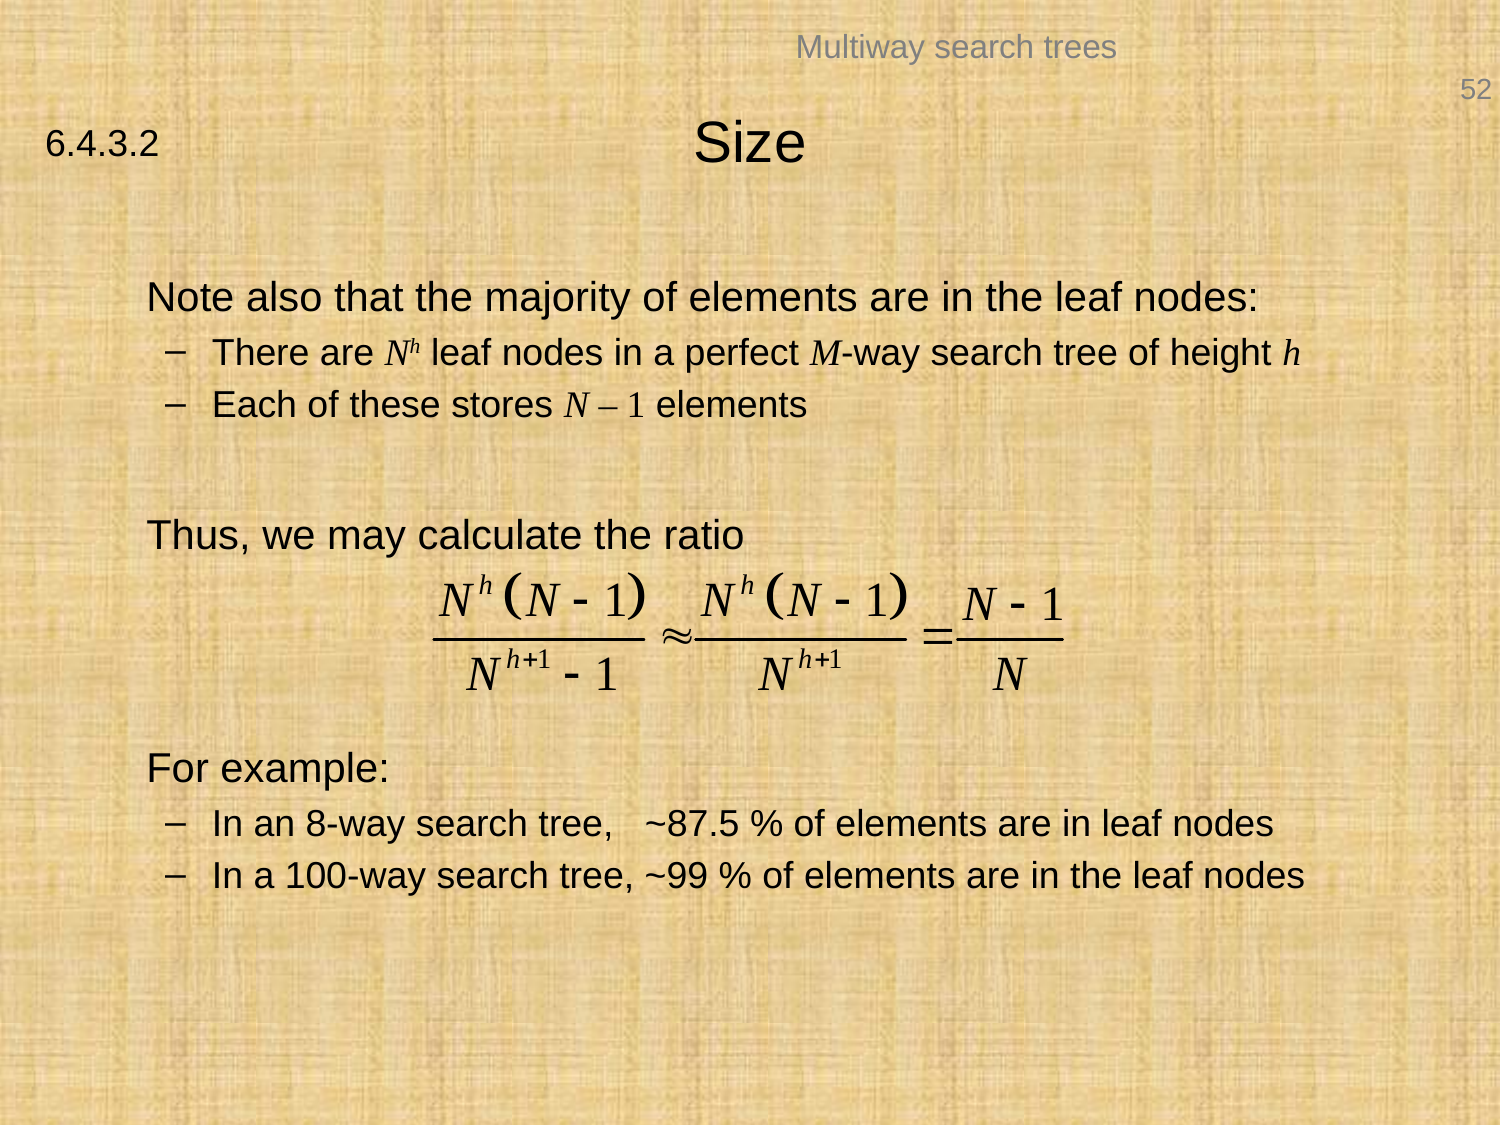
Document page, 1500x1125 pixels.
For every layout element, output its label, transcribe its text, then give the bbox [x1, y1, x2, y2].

picture [0, 0, 1500, 1125]
title Size [74, 44, 1426, 233]
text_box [424, 562, 1076, 701]
text_box 6.4.3.2 [30, 111, 175, 172]
list Note also that the majority of elements are in the leaf nodes: There are Nh leaf nodes in a perfect M-way search tree of height h Each of these stores N – 1 elements Thus, we may calculate the ratio For example: In an 8-way search tree, ~87.5 % of elements are in leaf nodes In a 100-way search tree, ~99 % of elements are in the leaf nodes [74, 262, 1426, 1006]
